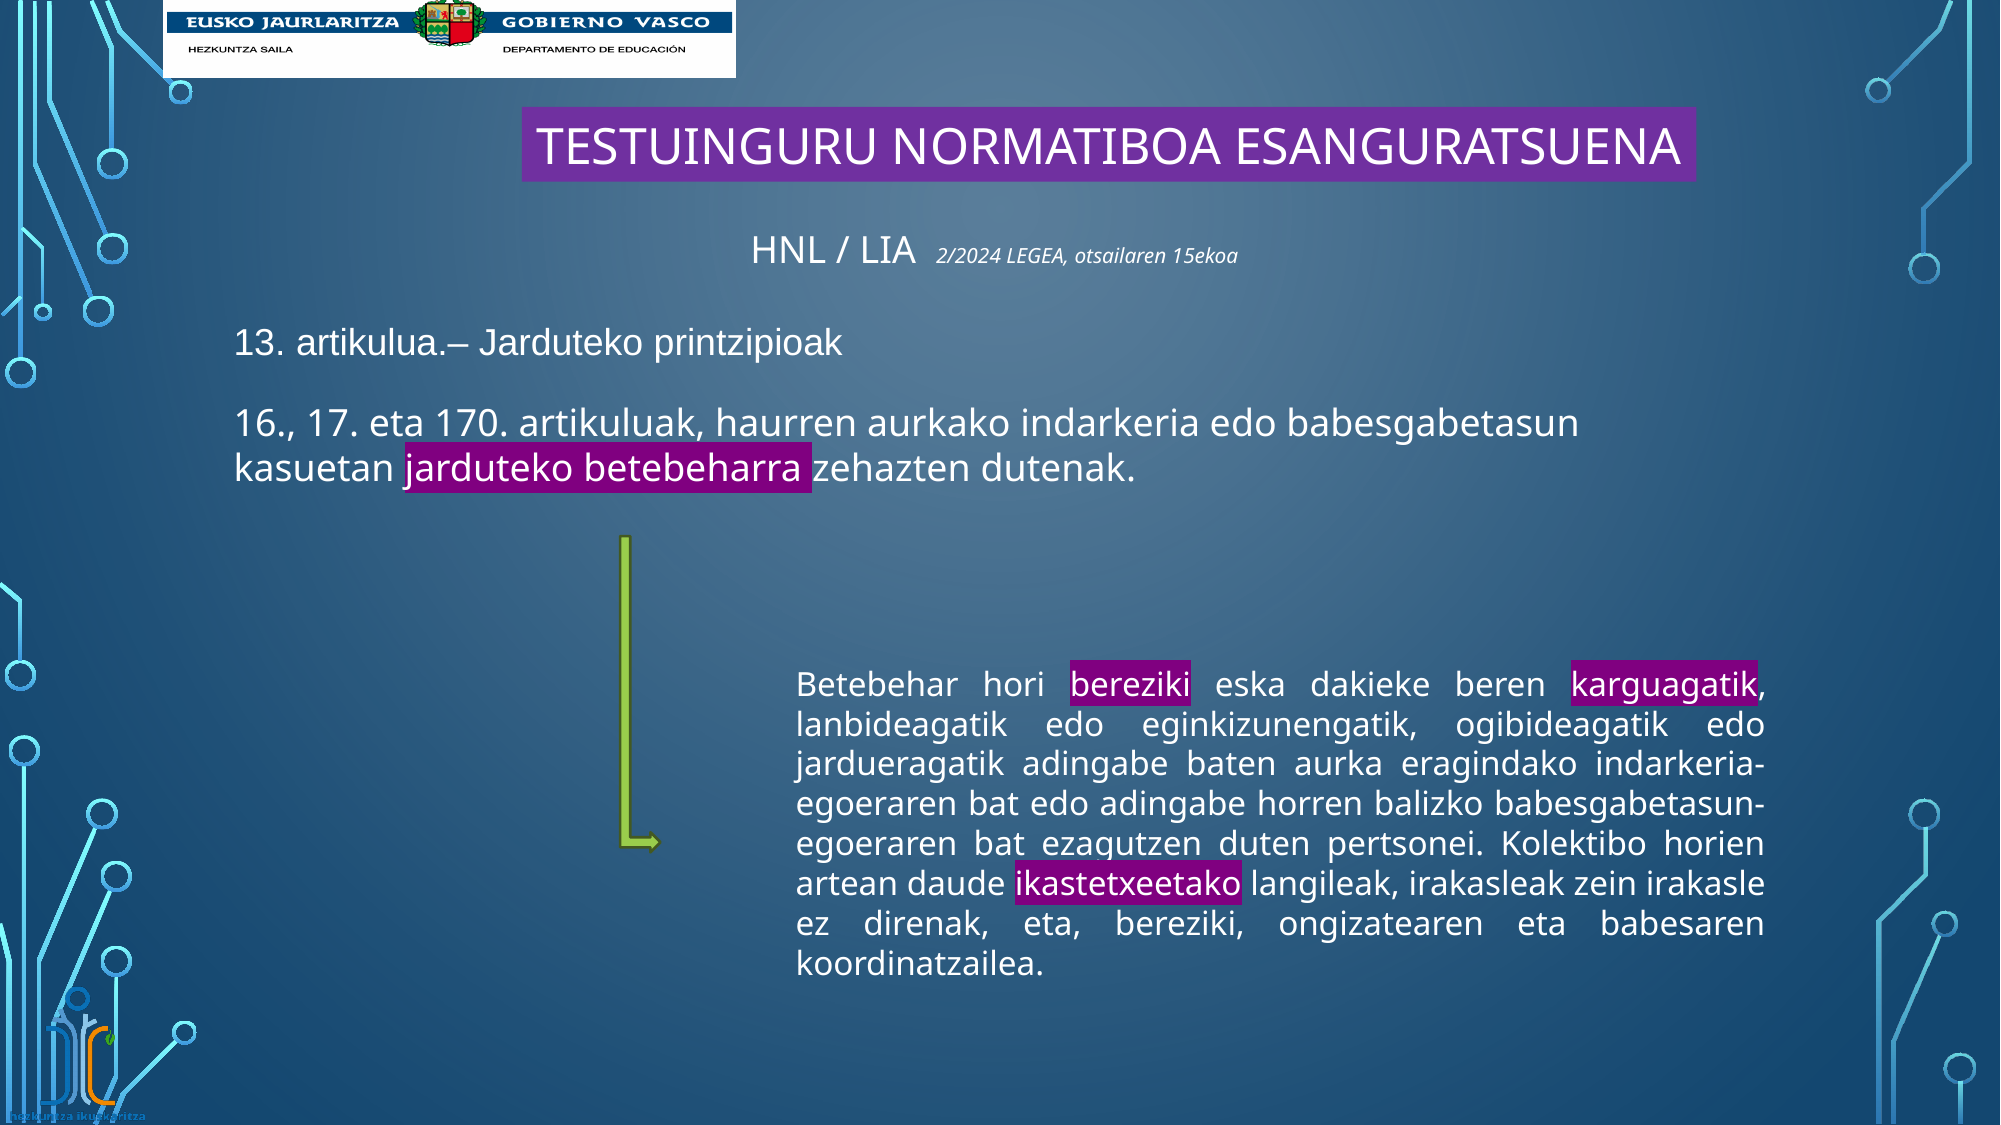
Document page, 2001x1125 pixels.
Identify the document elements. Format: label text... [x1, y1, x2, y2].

text_box HNL / LIA 2/2024 LEGEA, otsailaren 15ekoa [735, 219, 1749, 324]
text_box 16., 17. eta 170. artikuluak, haurren aurkako indarkeria edo babesgabetasun kasuetan jarduteko betebeharra zehazten dutenak. [218, 391, 1730, 497]
text_box Betebehar hori bereziki eska dakieke beren karguagatik, lanbideagatik edo eginkizunengatik, ogibideagatik edo jardueragatik adingabe baten aurka eragindako indarkeria-egoeraren bat edo adingabe horren balizko babesgabetasun-egoeraren bat ezagutzen duten pertsonei. Kolektibo horien artean daude ikastetxeetako langileak, irakasleak zein irakasle ez direnak, eta, bereziki, ongizatearen eta babesaren koordinatzailea. [780, 655, 1782, 990]
text_box 13. artikulua.– Jarduteko printzipioak [218, 310, 1556, 370]
text_box TESTUINGURU NORMATIBOA ESANGURATSUENA [521, 106, 1697, 182]
text_box [618, 534, 662, 854]
picture [163, 0, 736, 78]
picture [0, 971, 160, 1125]
